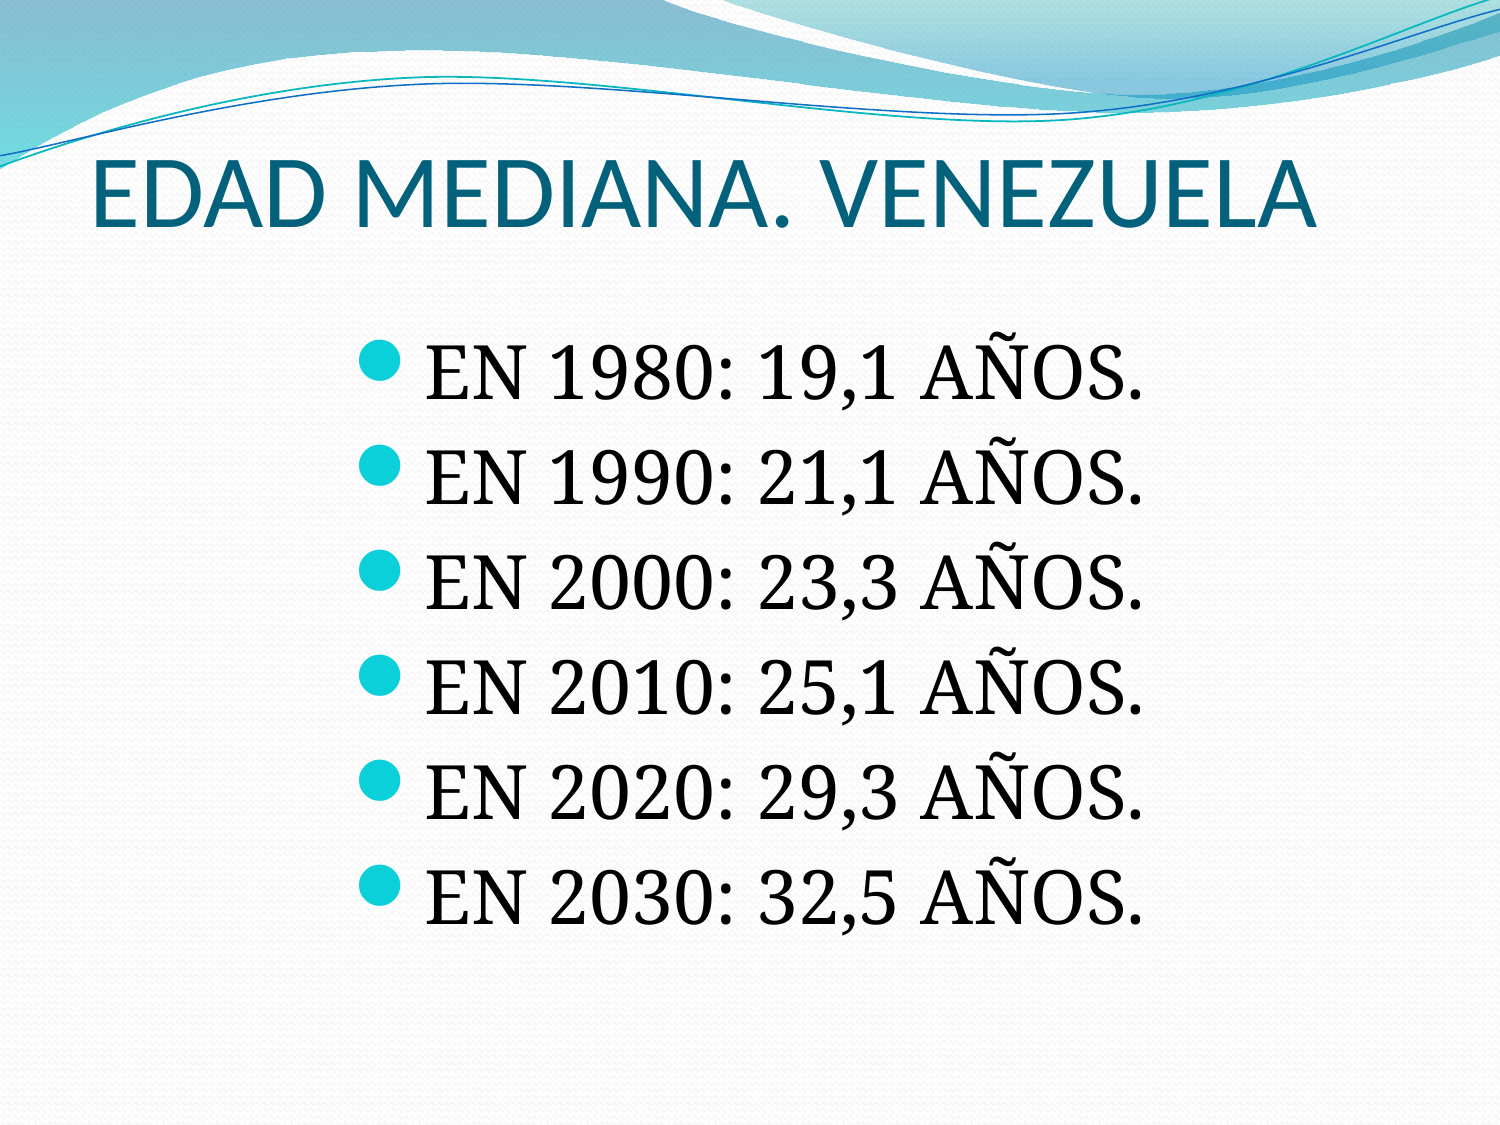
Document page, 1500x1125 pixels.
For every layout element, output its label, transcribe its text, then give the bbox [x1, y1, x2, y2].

text_box EDAD MEDIANA. VENEZUELA [74, 115, 1425, 303]
text_box EN 1980: 19,1 AÑOS. EN 1990: 21,1 AÑOS. EN 2000: 23,3 AÑOS. EN 2010: 25,1 AÑOS. EN 2020: 29,3 AÑOS. EN 2030: 32,5 AÑOS. [74, 317, 1425, 1038]
